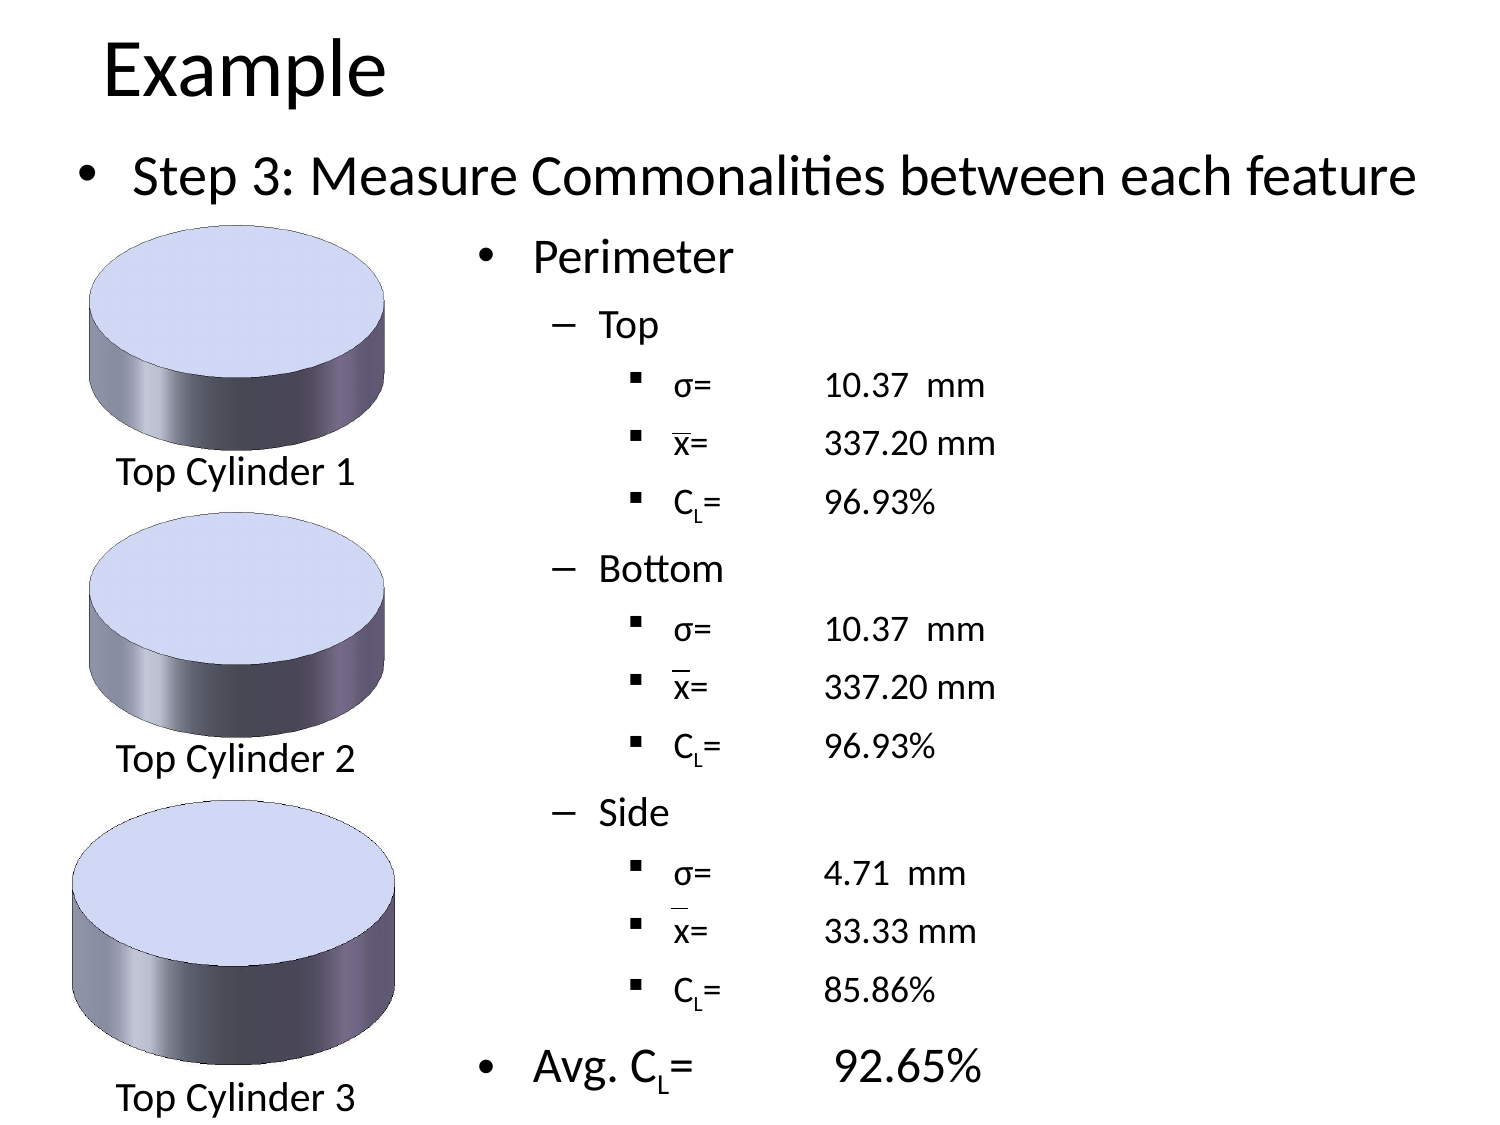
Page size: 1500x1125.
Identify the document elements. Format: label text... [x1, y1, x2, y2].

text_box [462, 212, 1500, 1088]
picture [62, 787, 413, 1076]
picture [74, 212, 407, 463]
text_box Top Cylinder 2 [100, 759, 372, 785]
text_box Top Cylinder 1 [100, 471, 372, 498]
text_box Top Cylinder 3 [100, 1085, 372, 1125]
list Step 3: Measure Commonalities between each feature [62, 124, 1500, 288]
picture [74, 499, 407, 751]
text_box Example [87, 0, 1325, 124]
